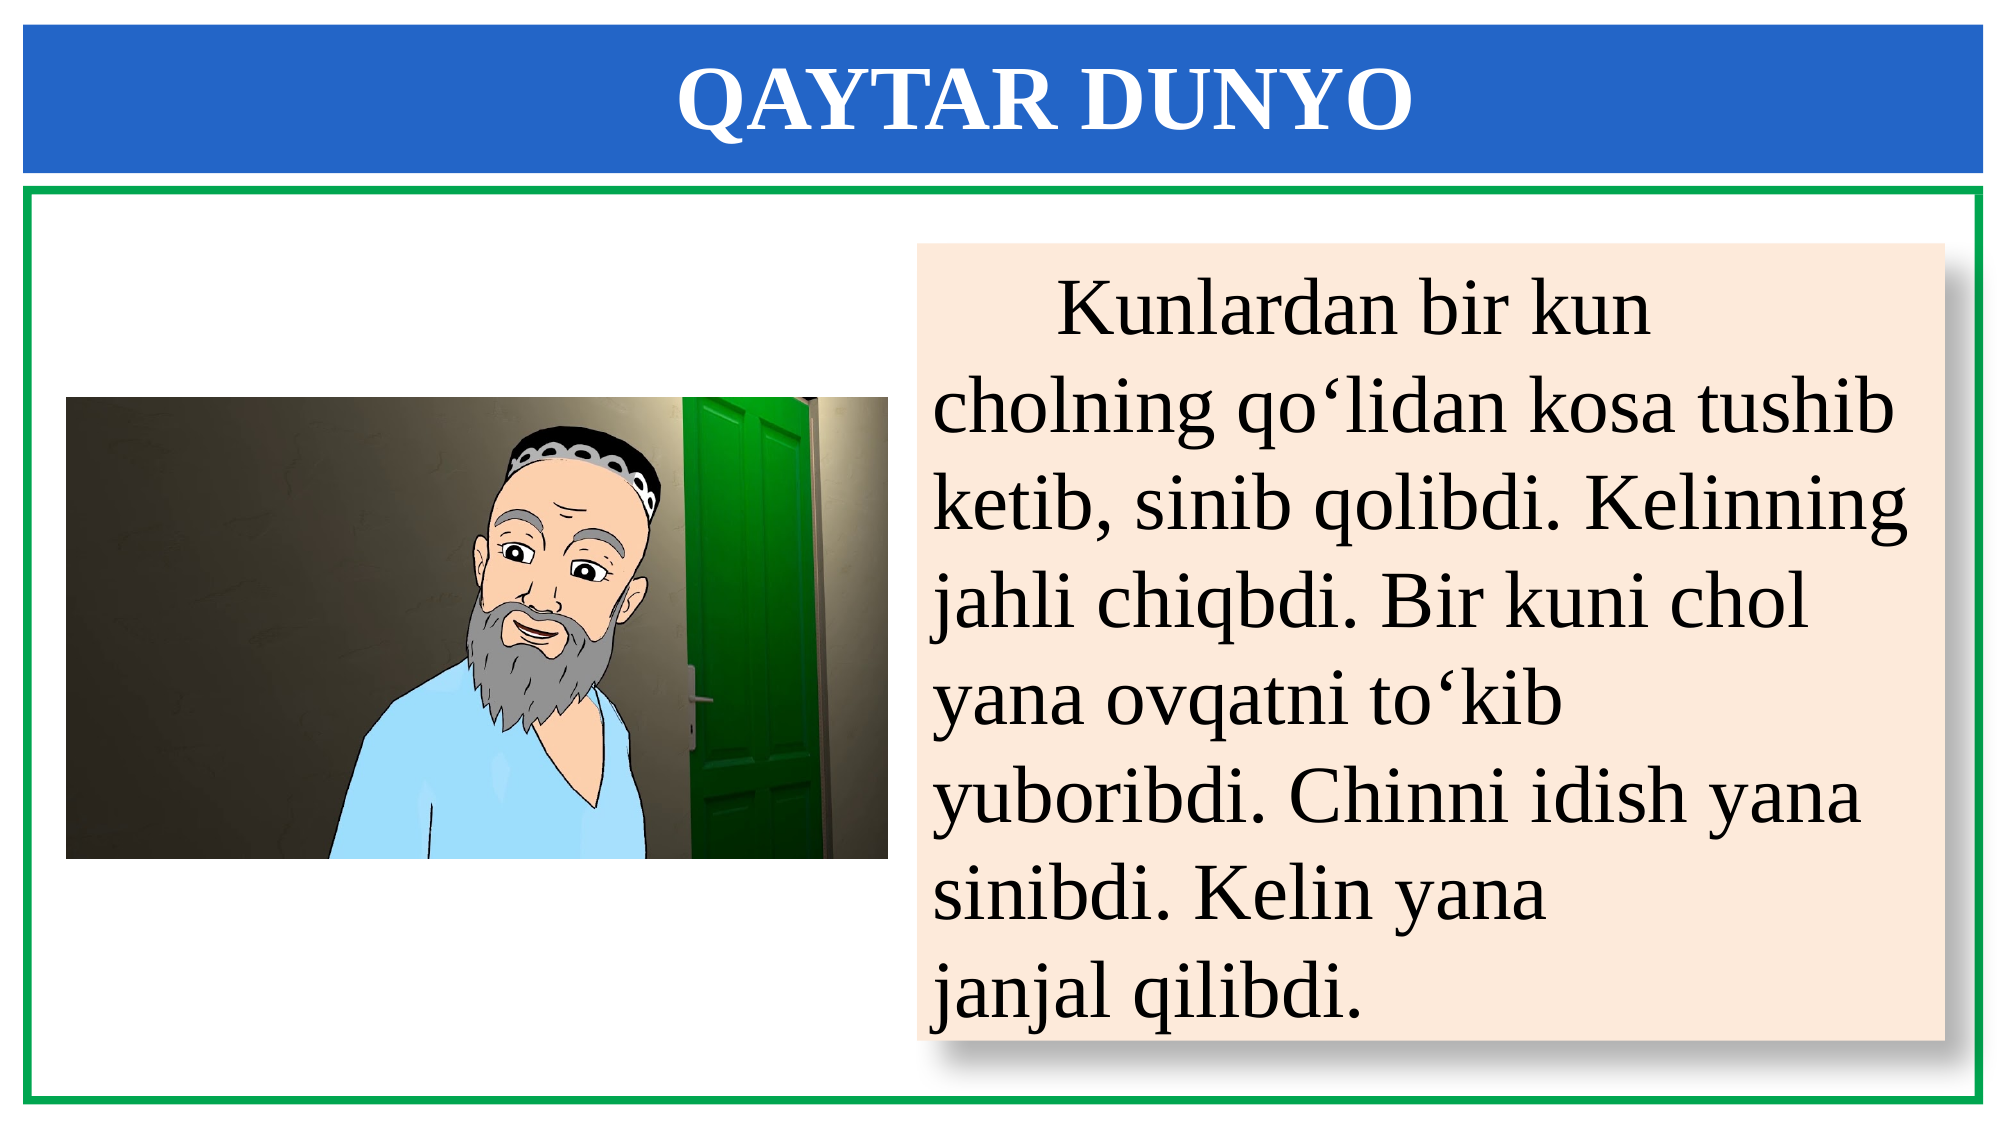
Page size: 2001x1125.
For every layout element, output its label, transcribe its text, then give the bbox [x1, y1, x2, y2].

text_box QAYTAR DUNYO [31, 30, 1969, 156]
picture [66, 396, 888, 860]
text_box Kunlardan bir kun cholning qo‘lidan kosa tushib ketib, sinib qolibdi. Kelinning jahli chiqbdi. Bir kuni chol yana ovqatni to‘kib yuboribdi. Chinni idish yana sinibdi. Kelin yana janjal qilibdi. [917, 243, 1945, 1041]
